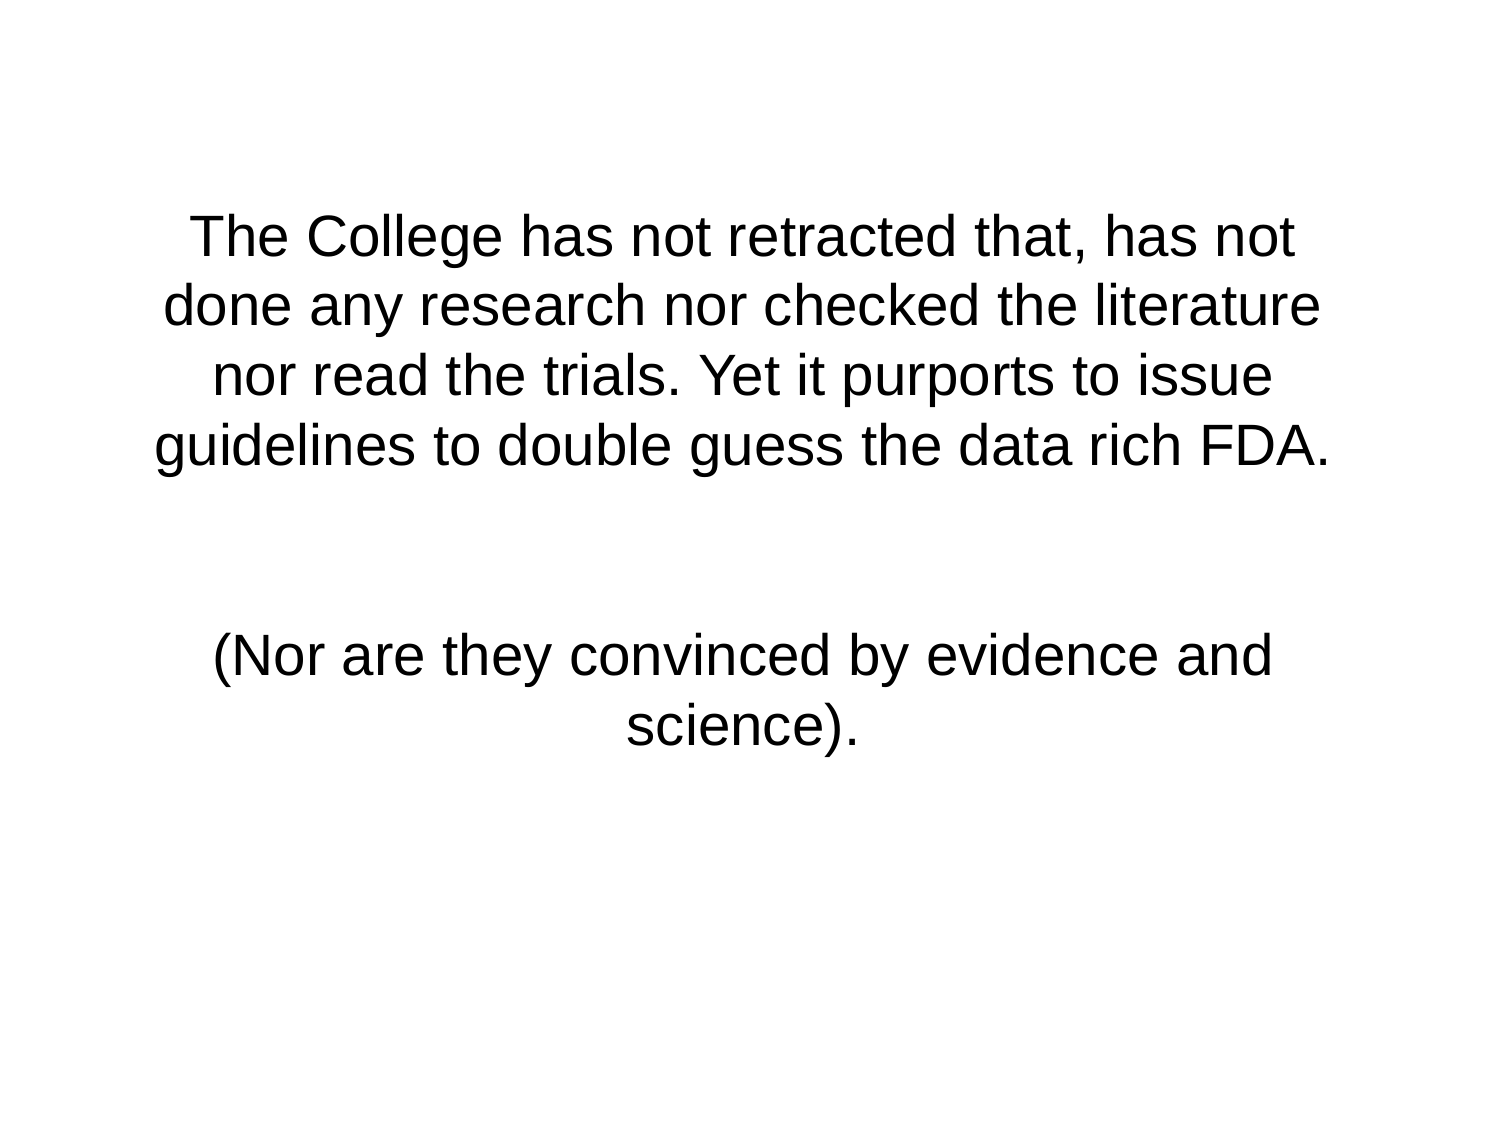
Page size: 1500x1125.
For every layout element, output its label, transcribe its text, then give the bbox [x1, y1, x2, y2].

title The College has not retracted that, has not done any research nor checked the literature nor read the trials. Yet it purports to issue guidelines to double guess the data rich FDA. (Nor are they convinced by evidence and science). [124, 74, 1363, 951]
